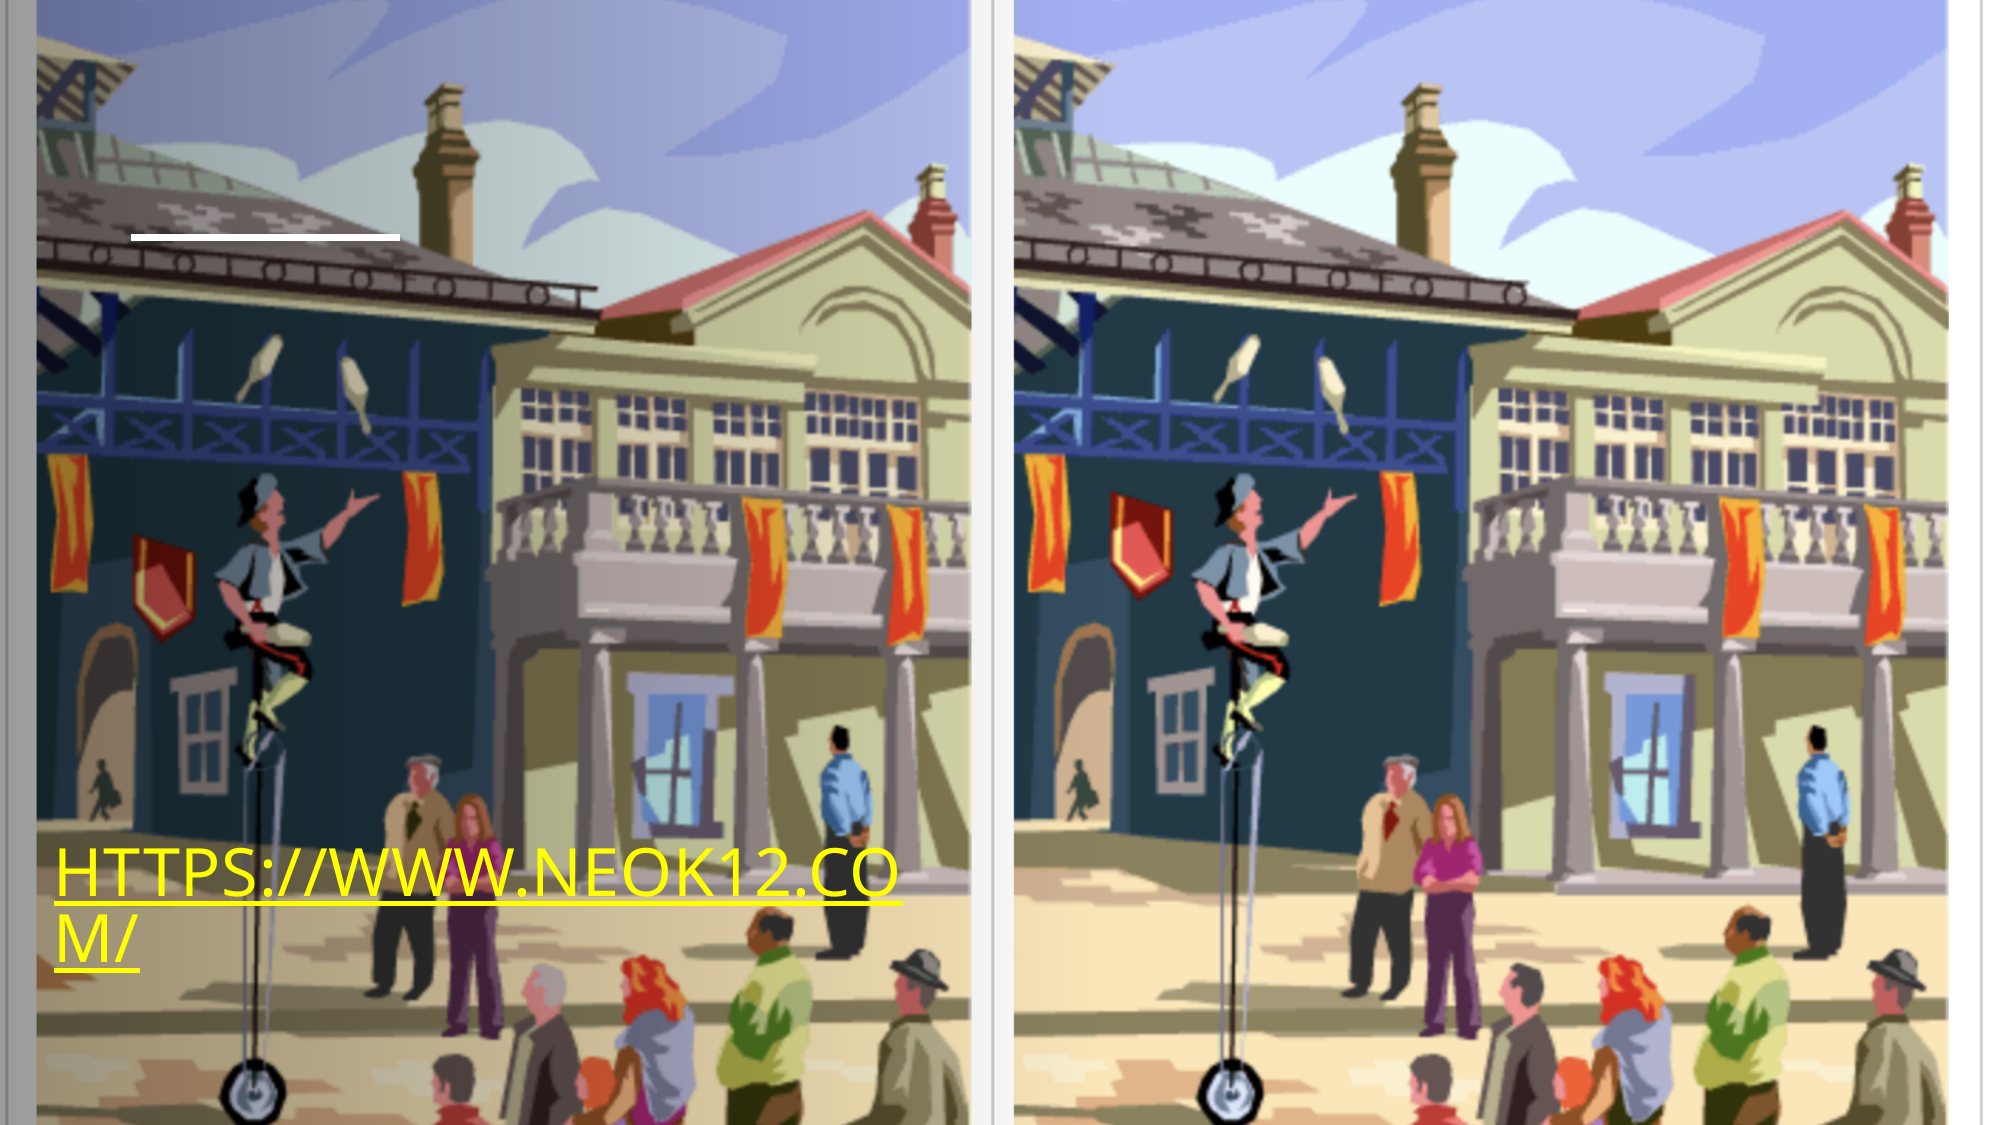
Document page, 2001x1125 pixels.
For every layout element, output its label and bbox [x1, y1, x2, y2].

list [0, 0, 2000, 1125]
